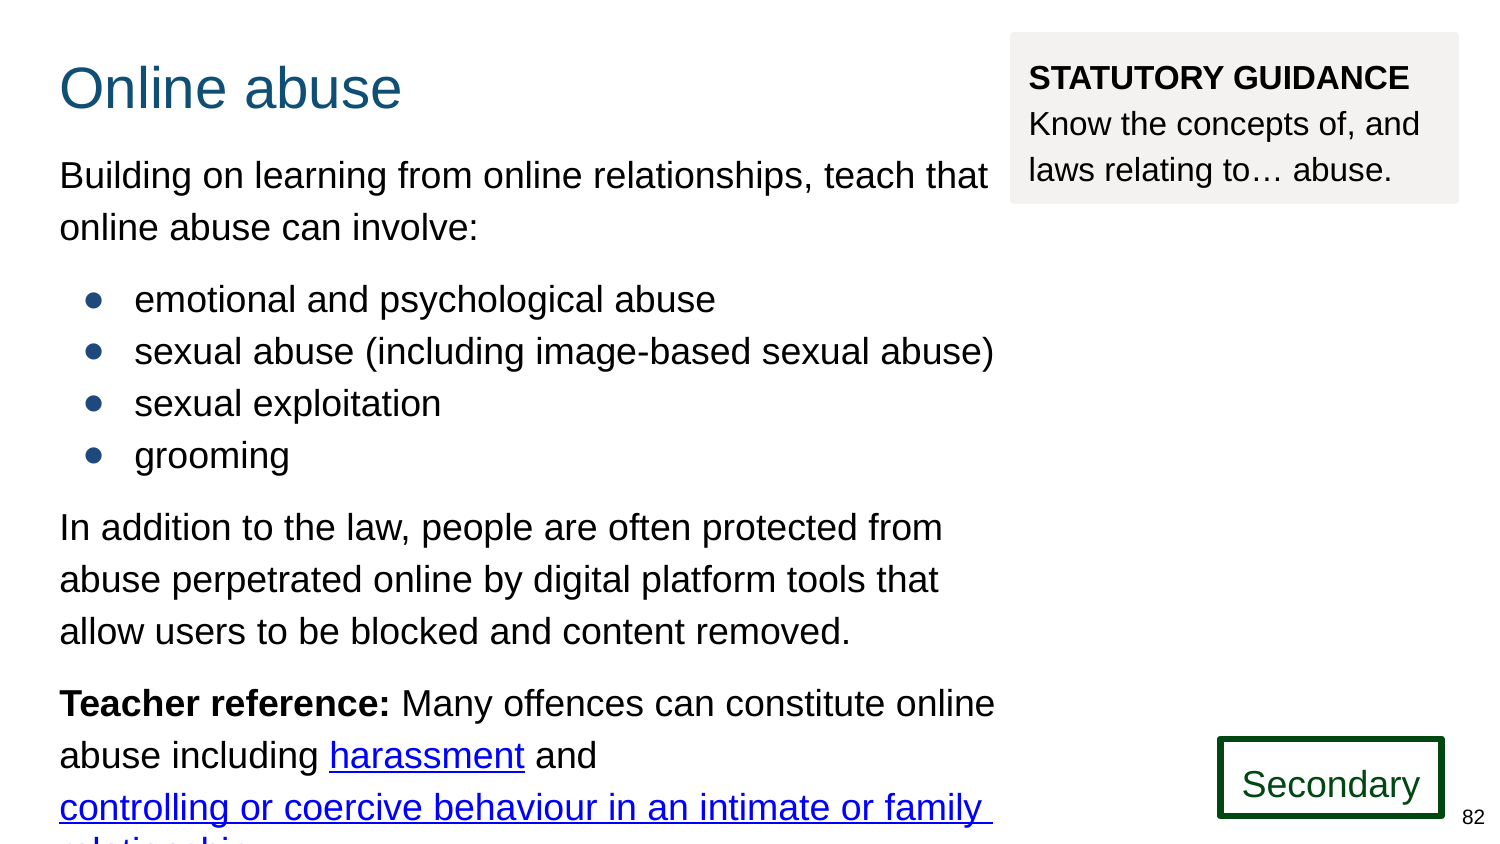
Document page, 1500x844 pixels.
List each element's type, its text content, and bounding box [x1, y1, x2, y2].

text_box STATUTORY GUIDANCE Know the concepts of, and laws relating to… abuse. [1013, 35, 1456, 201]
text_box Secondary [1220, 738, 1442, 817]
slide_number 82 [1441, 788, 1500, 844]
title Online abuse [44, 35, 1007, 129]
list Building on learning from online relationships, teach that online abuse can involve: emotional and psychological abuse sexual abuse (including image-based sexual abuse) sexual exploitation grooming In addition to the law, people are often protected from abuse perpetrated online by digital platform tools that allow users to be blocked and content removed. Teacher reference: Many offences can constitute online abuse including harassment and controlling or coercive behaviour in an intimate or family relationship. [44, 129, 1014, 731]
